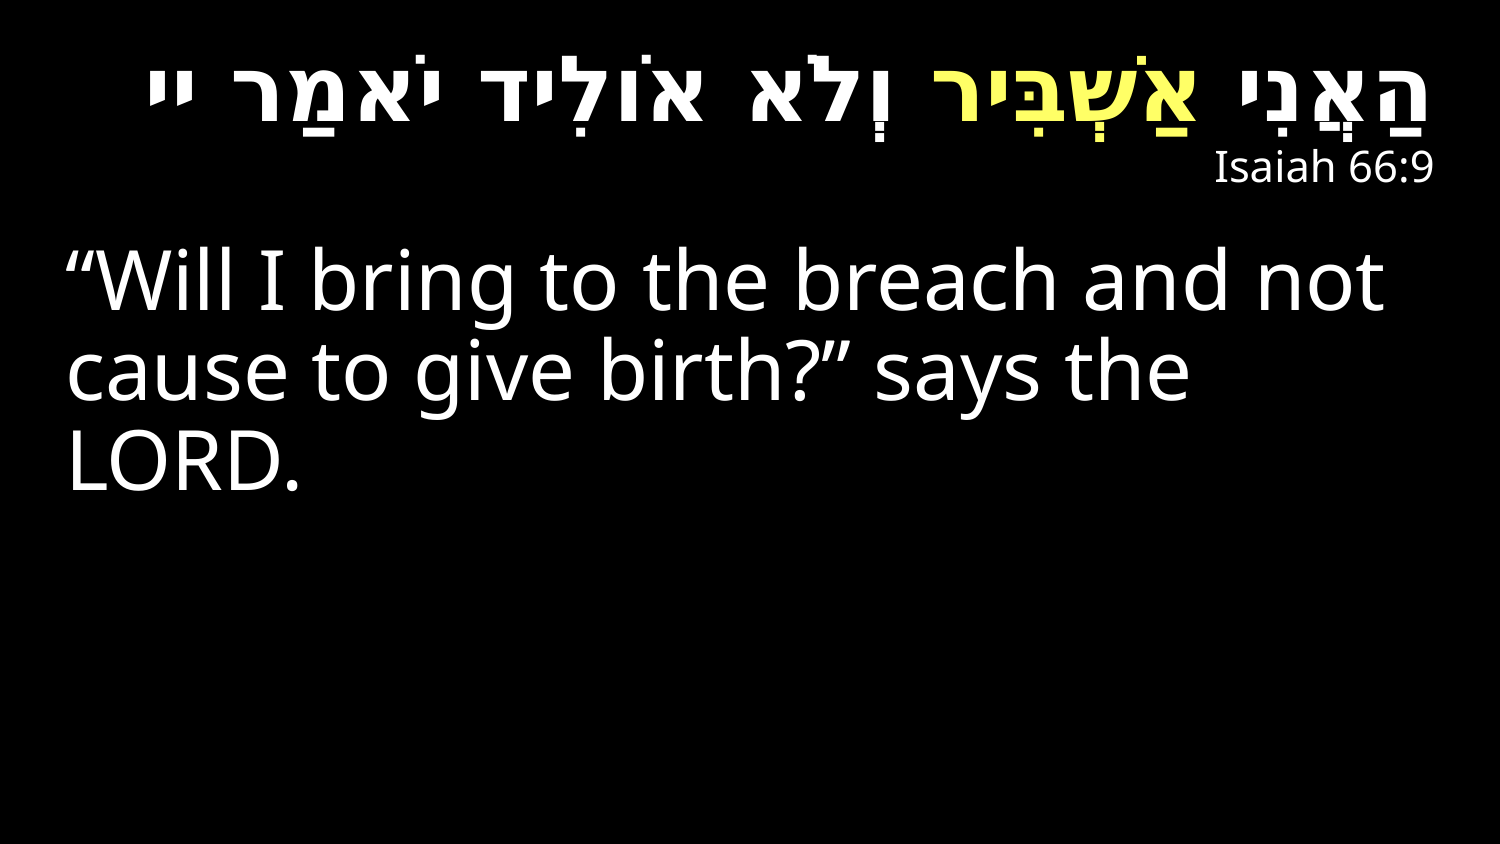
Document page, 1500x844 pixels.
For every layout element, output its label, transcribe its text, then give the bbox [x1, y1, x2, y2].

subtitle הַאֲנִי אַשְׁבִּיר וְלֹא אֹולִיד יֹאמַר יי Isaiah 66:9 “Will I bring to the breach and not cause to give birth?” says the LORD. [50, 34, 1450, 797]
